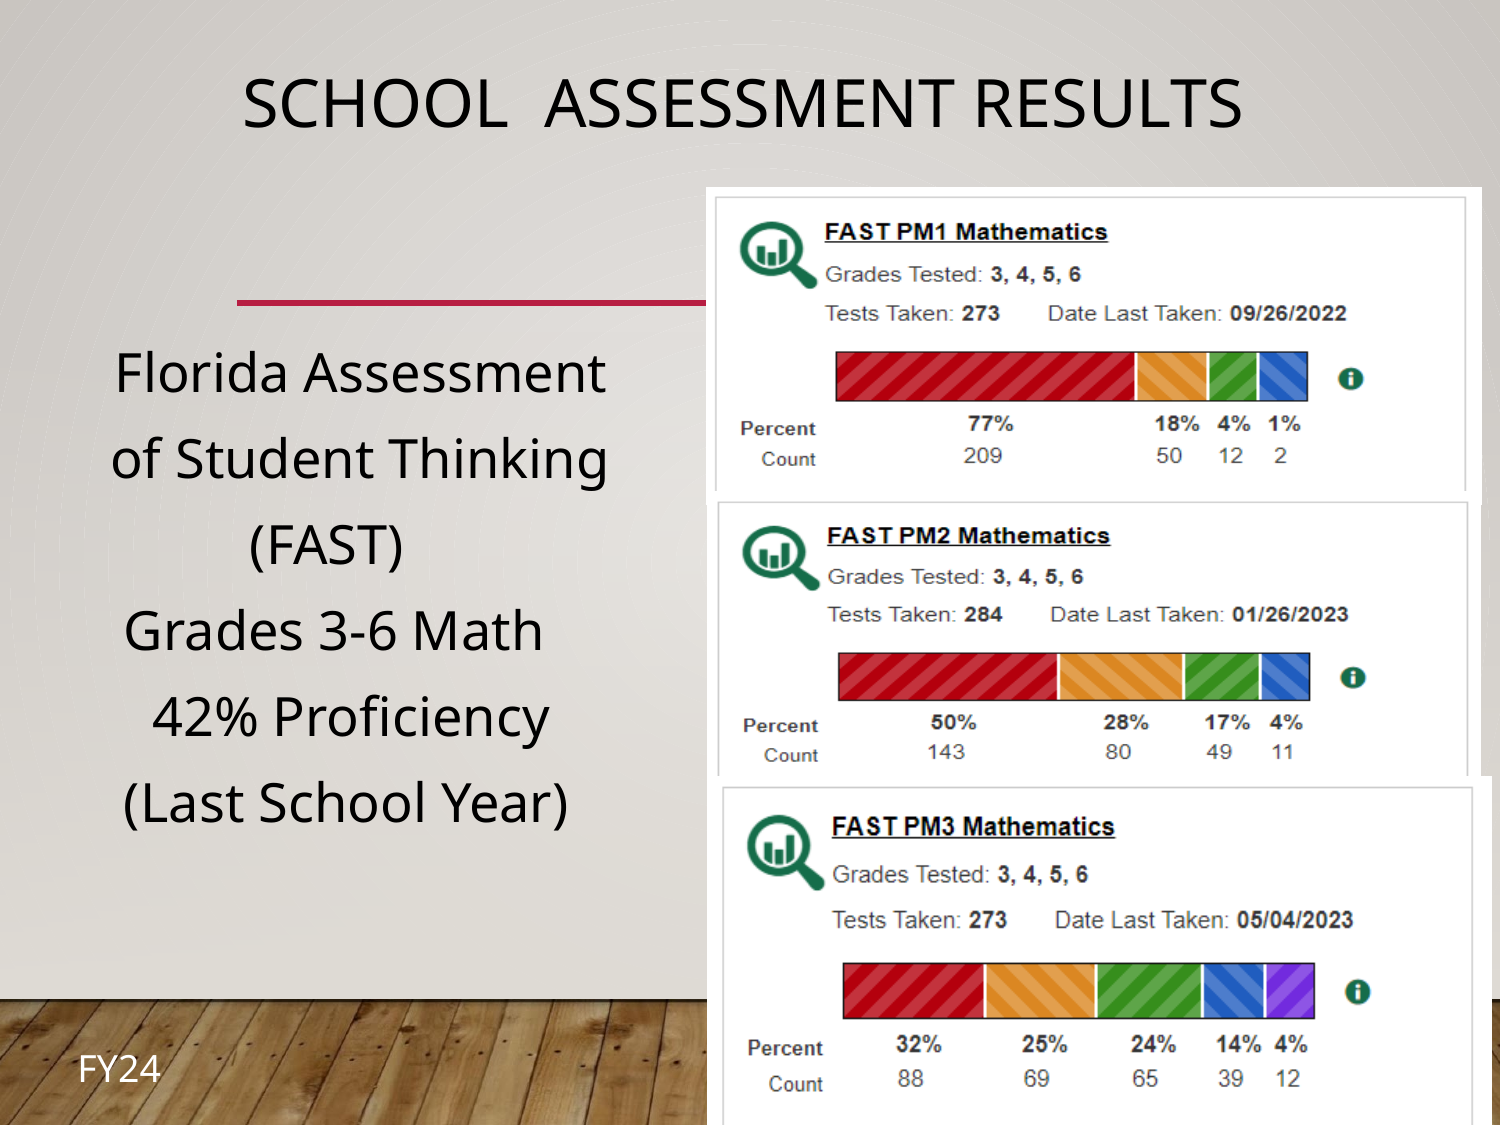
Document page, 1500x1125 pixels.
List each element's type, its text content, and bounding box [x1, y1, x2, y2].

text_box FY24 [62, 1037, 702, 1098]
title SCHOOL ASSESSMENT RESULTS [204, 62, 1283, 163]
picture [0, 187, 1500, 1125]
list Florida Assessment of Student Thinking (FAST) Grades 3-6 Math 42% Proficiency (Last School Year) [24, 330, 702, 897]
